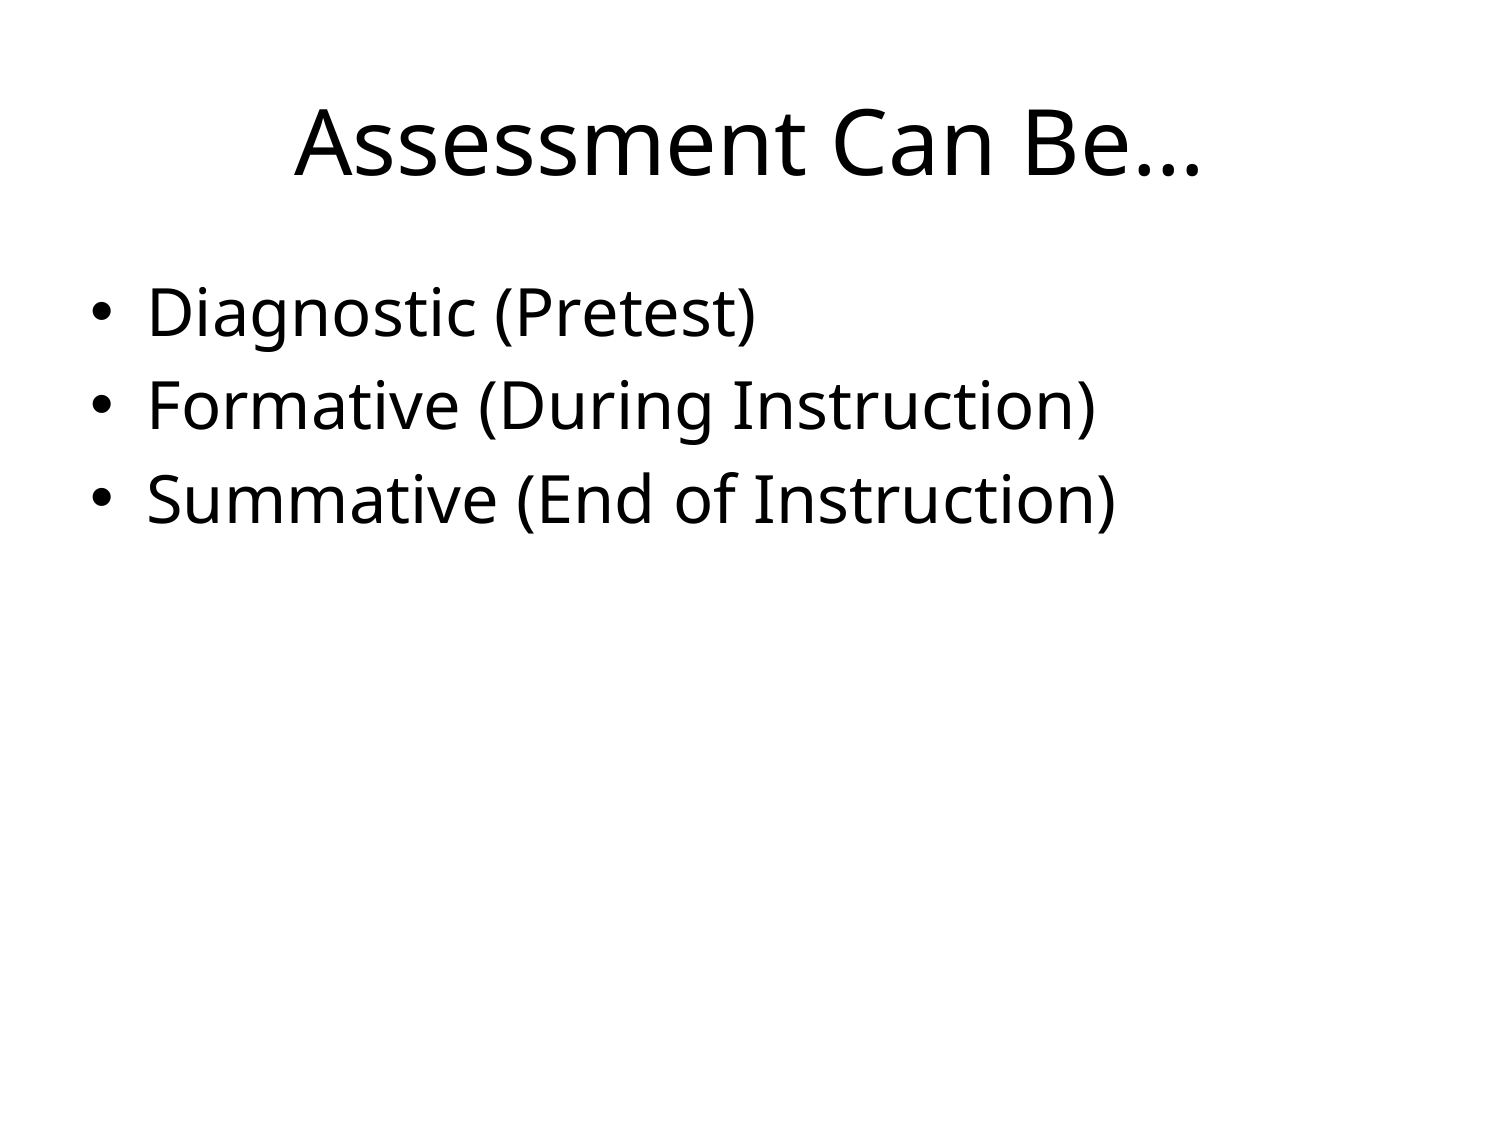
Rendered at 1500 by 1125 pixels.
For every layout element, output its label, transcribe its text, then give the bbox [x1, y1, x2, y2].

title Assessment Can Be… [75, 45, 1425, 233]
list Diagnostic (Pretest) Formative (During Instruction) Summative (End of Instruction) [75, 262, 1425, 1005]
